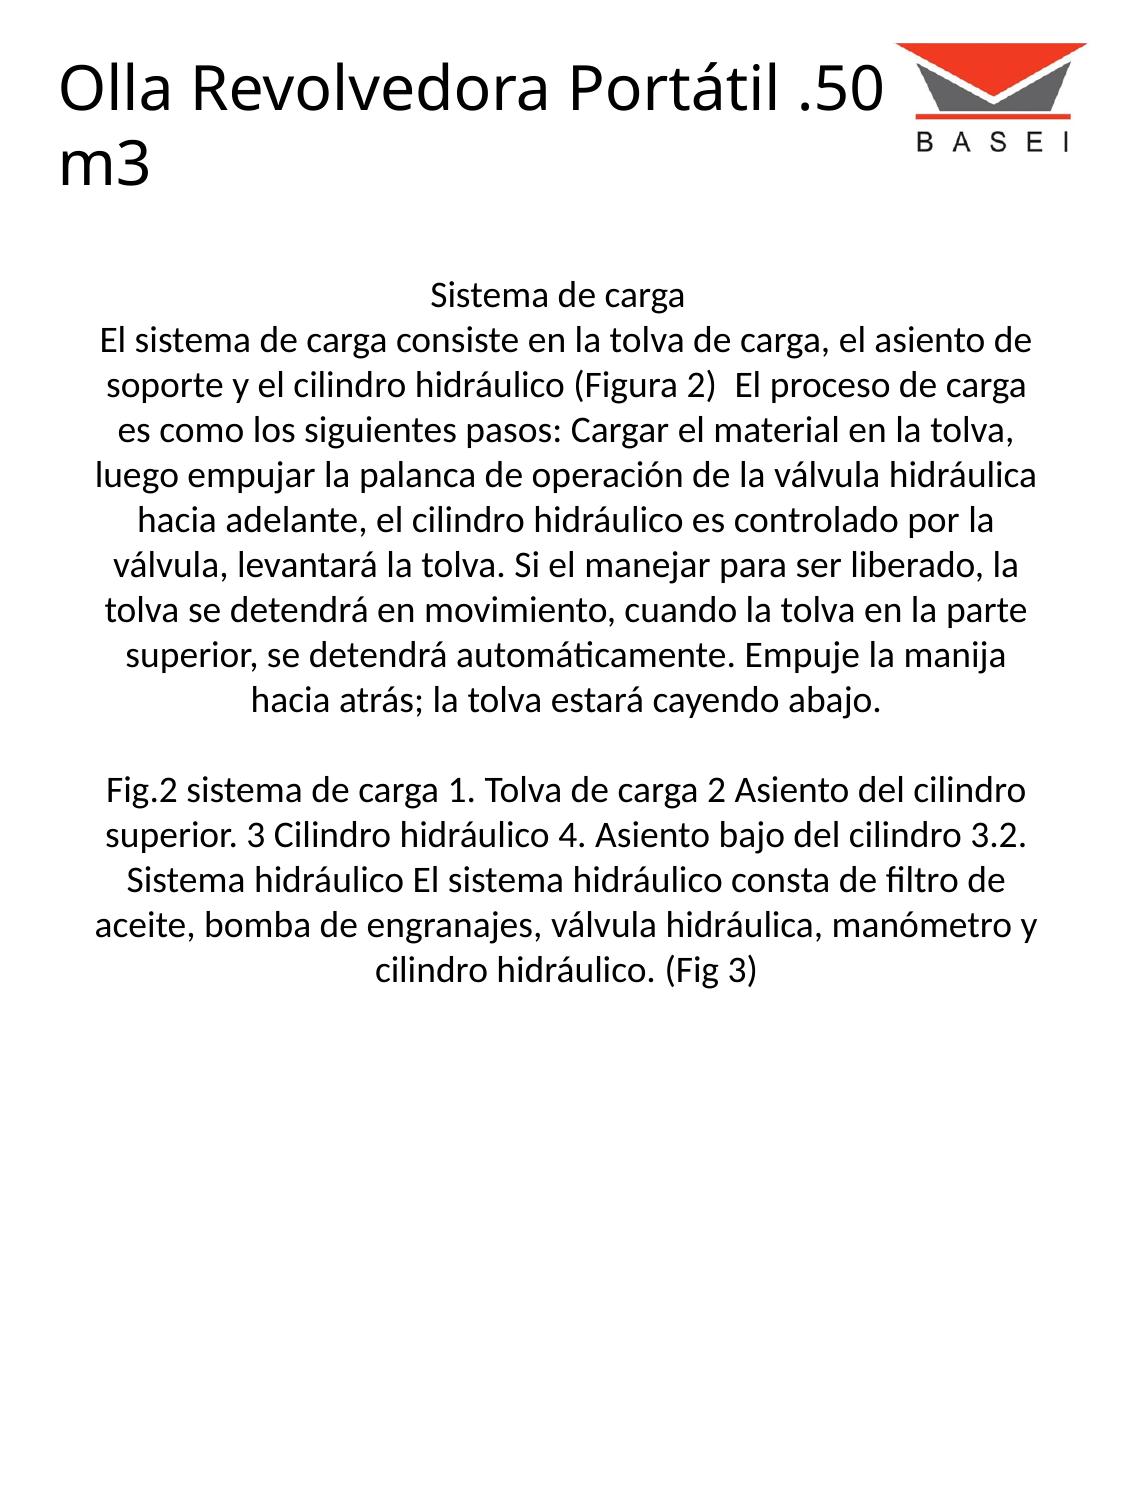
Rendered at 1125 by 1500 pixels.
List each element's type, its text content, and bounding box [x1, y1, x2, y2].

text_box Olla Revolvedora Portátil .50 m3 [42, 40, 905, 205]
text_box Sistema de carga El sistema de carga consiste en la tolva de carga, el asiento de soporte y el cilindro hidráulico (Figura 2) El proceso de carga es como los siguientes pasos: Cargar el material en la tolva, luego empujar la palanca de operación de la válvula hidráulica hacia adelante, el cilindro hidráulico es controlado por la válvula, levantará la tolva. Si el manejar para ser liberado, la tolva se detendrá en movimiento, cuando la tolva en la parte superior, se detendrá automáticamente. Empuje la manija hacia atrás; la tolva estará cayendo abajo. Fig.2 sistema de carga 1. Tolva de carga 2 Asiento del cilindro superior. 3 Cilindro hidráulico 4. Asiento bajo del cilindro 3.2. Sistema hidráulico El sistema hidráulico consta de filtro de aceite, bomba de engranajes, válvula hidráulica, manómetro y cilindro hidráulico. (Fig 3) [86, 269, 1047, 1080]
picture [892, 40, 1091, 156]
